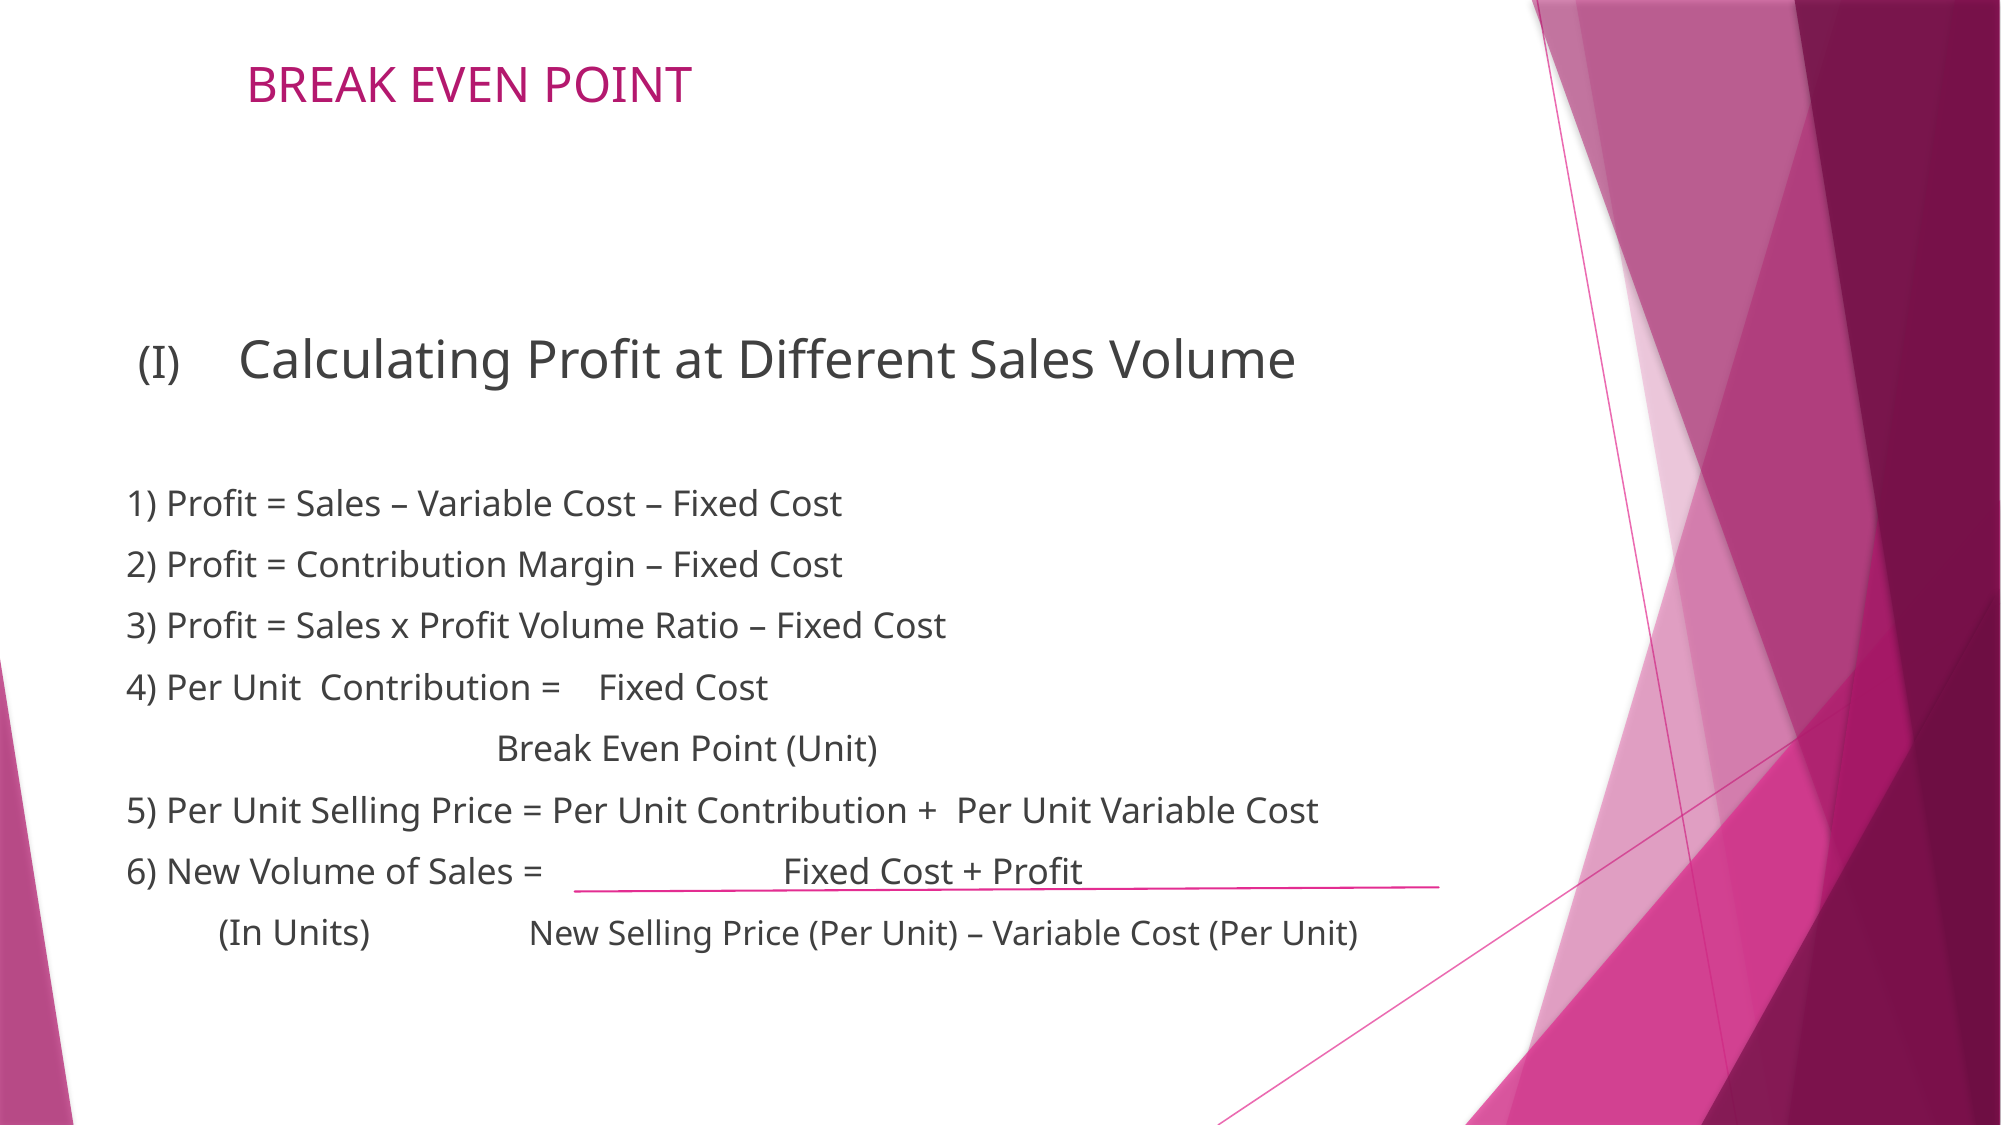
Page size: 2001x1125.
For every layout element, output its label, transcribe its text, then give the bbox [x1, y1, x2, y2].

list (I) Calculating Profit at Different Sales Volume 1) Profit = Sales – Variable Cost – Fixed Cost 2) Profit = Contribution Margin – Fixed Cost 3) Profit = Sales x Profit Volume Ratio – Fixed Cost 4) Per Unit Contribution = Fixed Cost Break Even Point (Unit) 5) Per Unit Selling Price = Per Unit Contribution + Per Unit Variable Cost 6) New Volume of Sales = Fixed Cost + Profit (In Units) New Selling Price (Per Unit) – Variable Cost (Per Unit) [111, 319, 1522, 992]
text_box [574, 886, 1440, 892]
title BREAK EVEN POINT [111, 46, 1522, 207]
